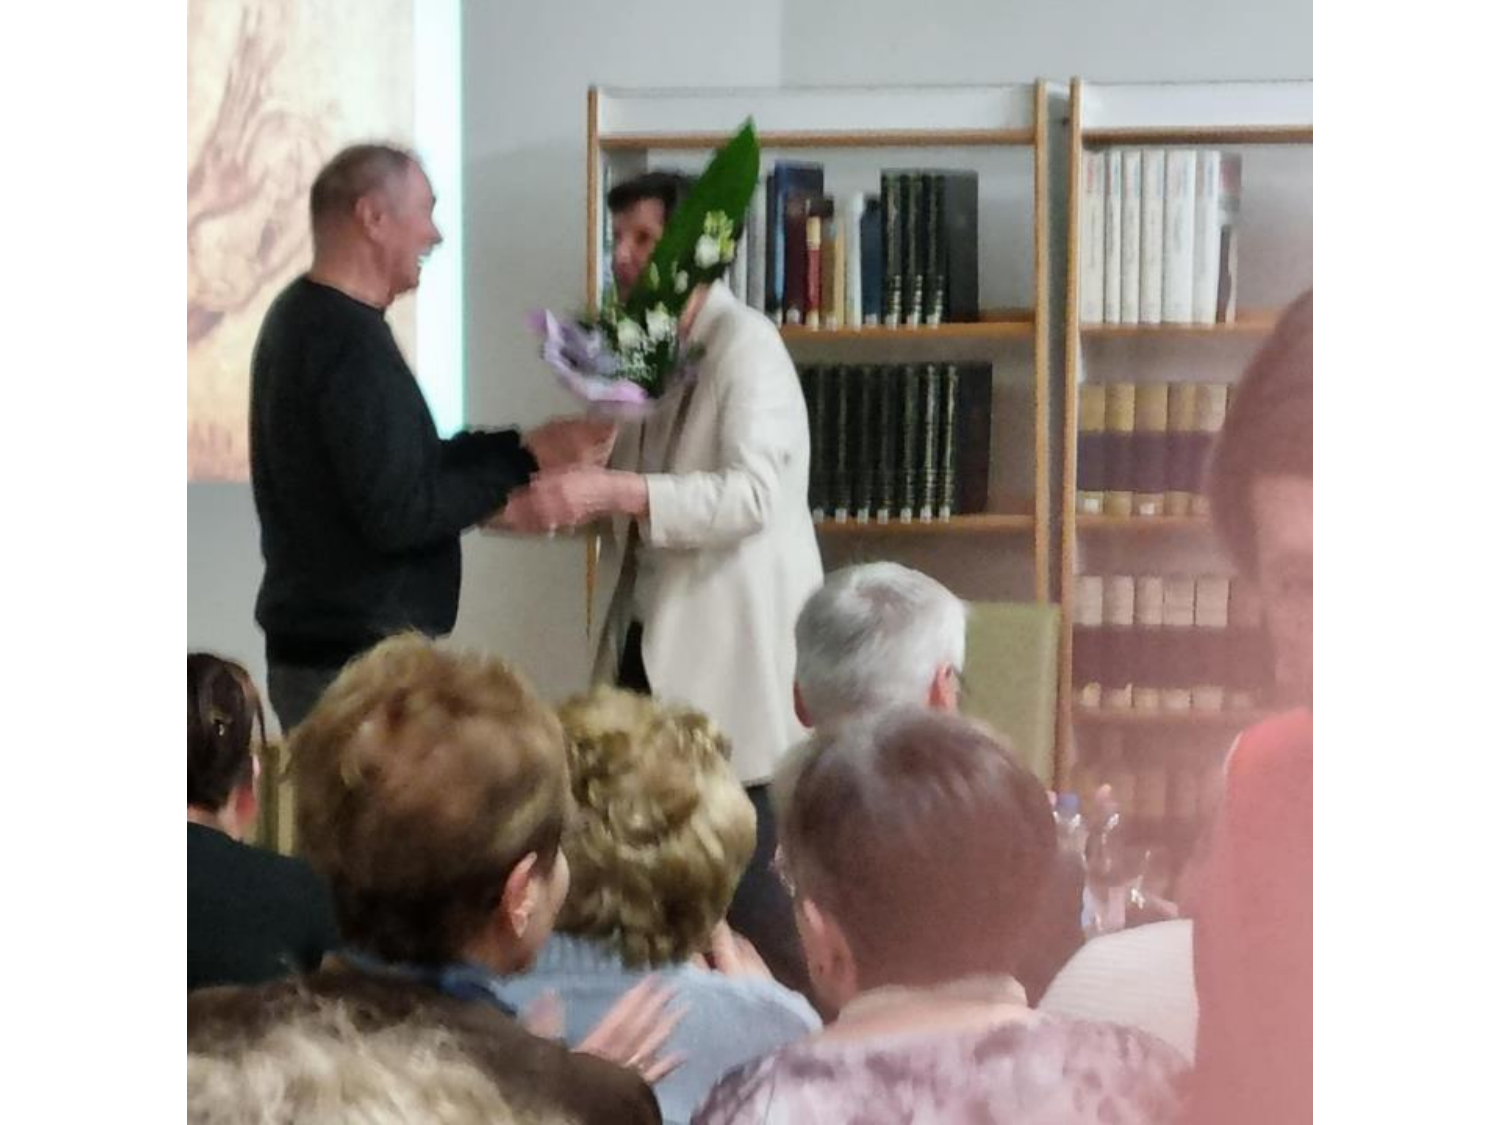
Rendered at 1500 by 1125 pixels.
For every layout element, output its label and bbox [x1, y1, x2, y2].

picture [187, 0, 1313, 1125]
